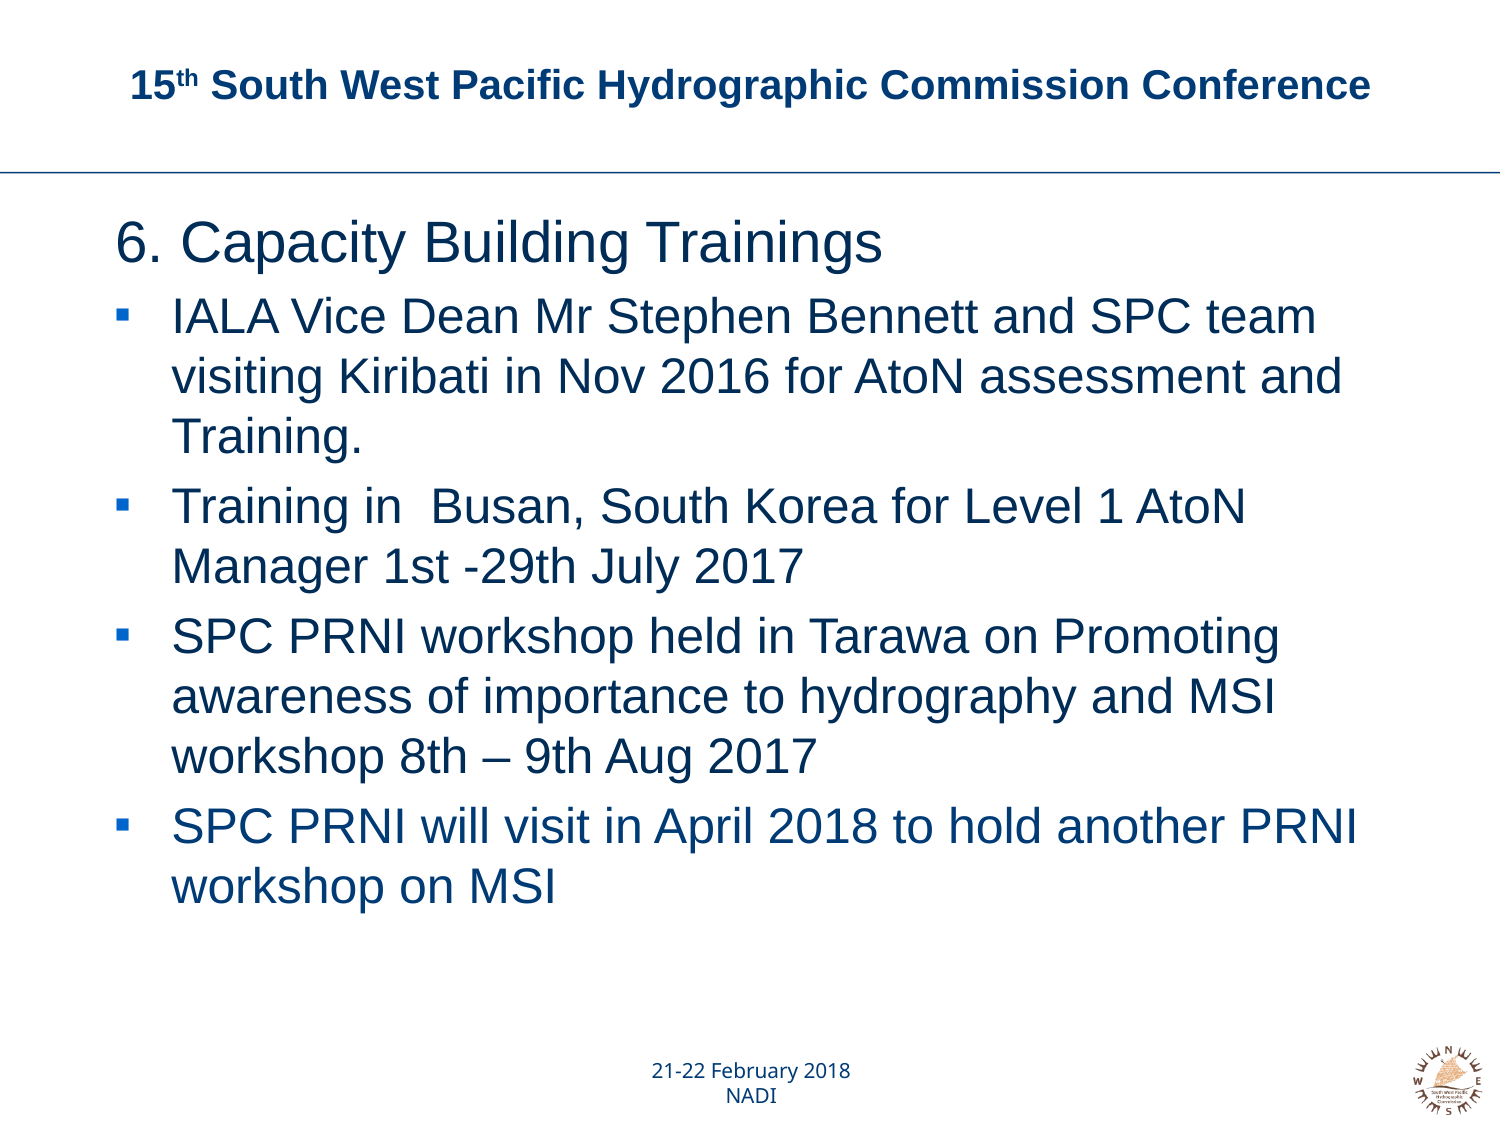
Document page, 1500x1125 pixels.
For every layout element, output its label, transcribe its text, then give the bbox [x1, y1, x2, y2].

title 15th South West Pacific Hydrographic Commission Conference [76, 19, 1425, 147]
footer 21-22 February 2018 NADI [513, 1050, 989, 1125]
picture [1411, 1046, 1483, 1115]
list 6. Capacity Building Trainings IALA Vice Dean Mr Stephen Bennett and SPC team visiting Kiribati in Nov 2016 for AtoN assessment and Training. Training in Busan, South Korea for Level 1 AtoN Manager 1st -29th July 2017 SPC PRNI workshop held in Tarawa on Promoting awareness of importance to hydrography and MSI workshop 8th – 9th Aug 2017 SPC PRNI will visit in April 2018 to hold another PRNI workshop on MSI [100, 196, 1425, 1050]
